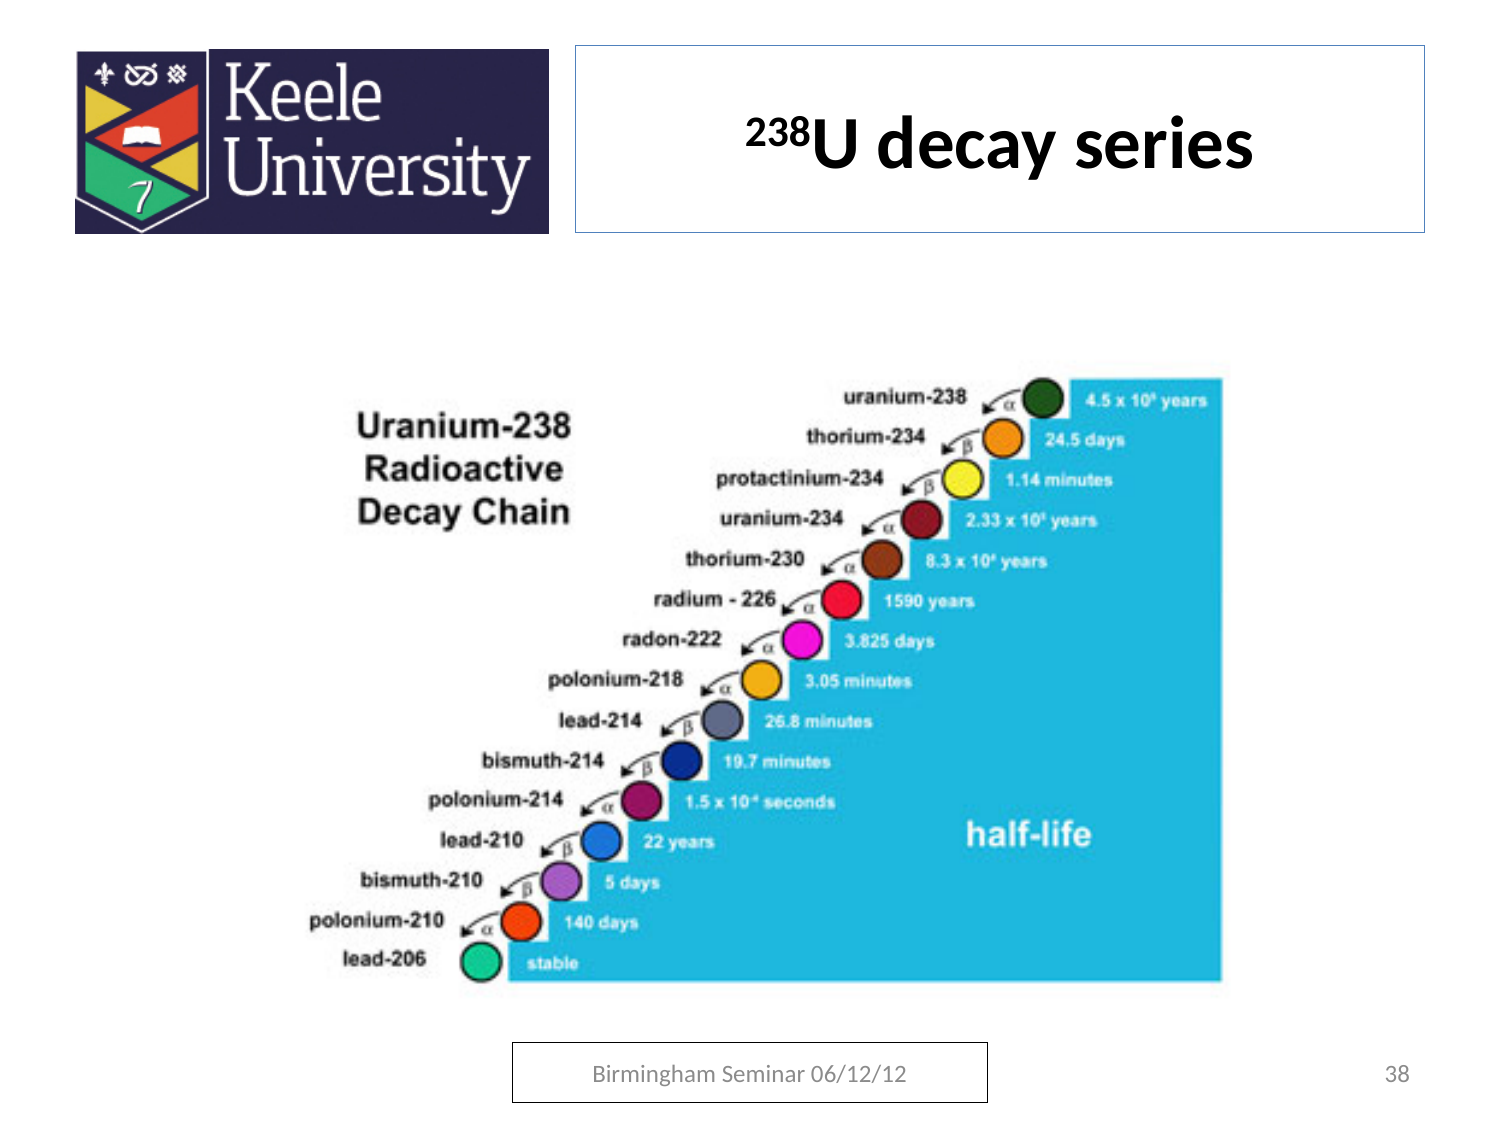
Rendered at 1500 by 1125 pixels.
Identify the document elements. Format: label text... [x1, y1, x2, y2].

title 238U decay series [575, 45, 1425, 233]
footer Birmingham Seminar 06/12/12 [512, 1042, 988, 1103]
slide_number 38 [1074, 1042, 1425, 1103]
picture [75, 49, 549, 234]
picture [287, 342, 1251, 1020]
